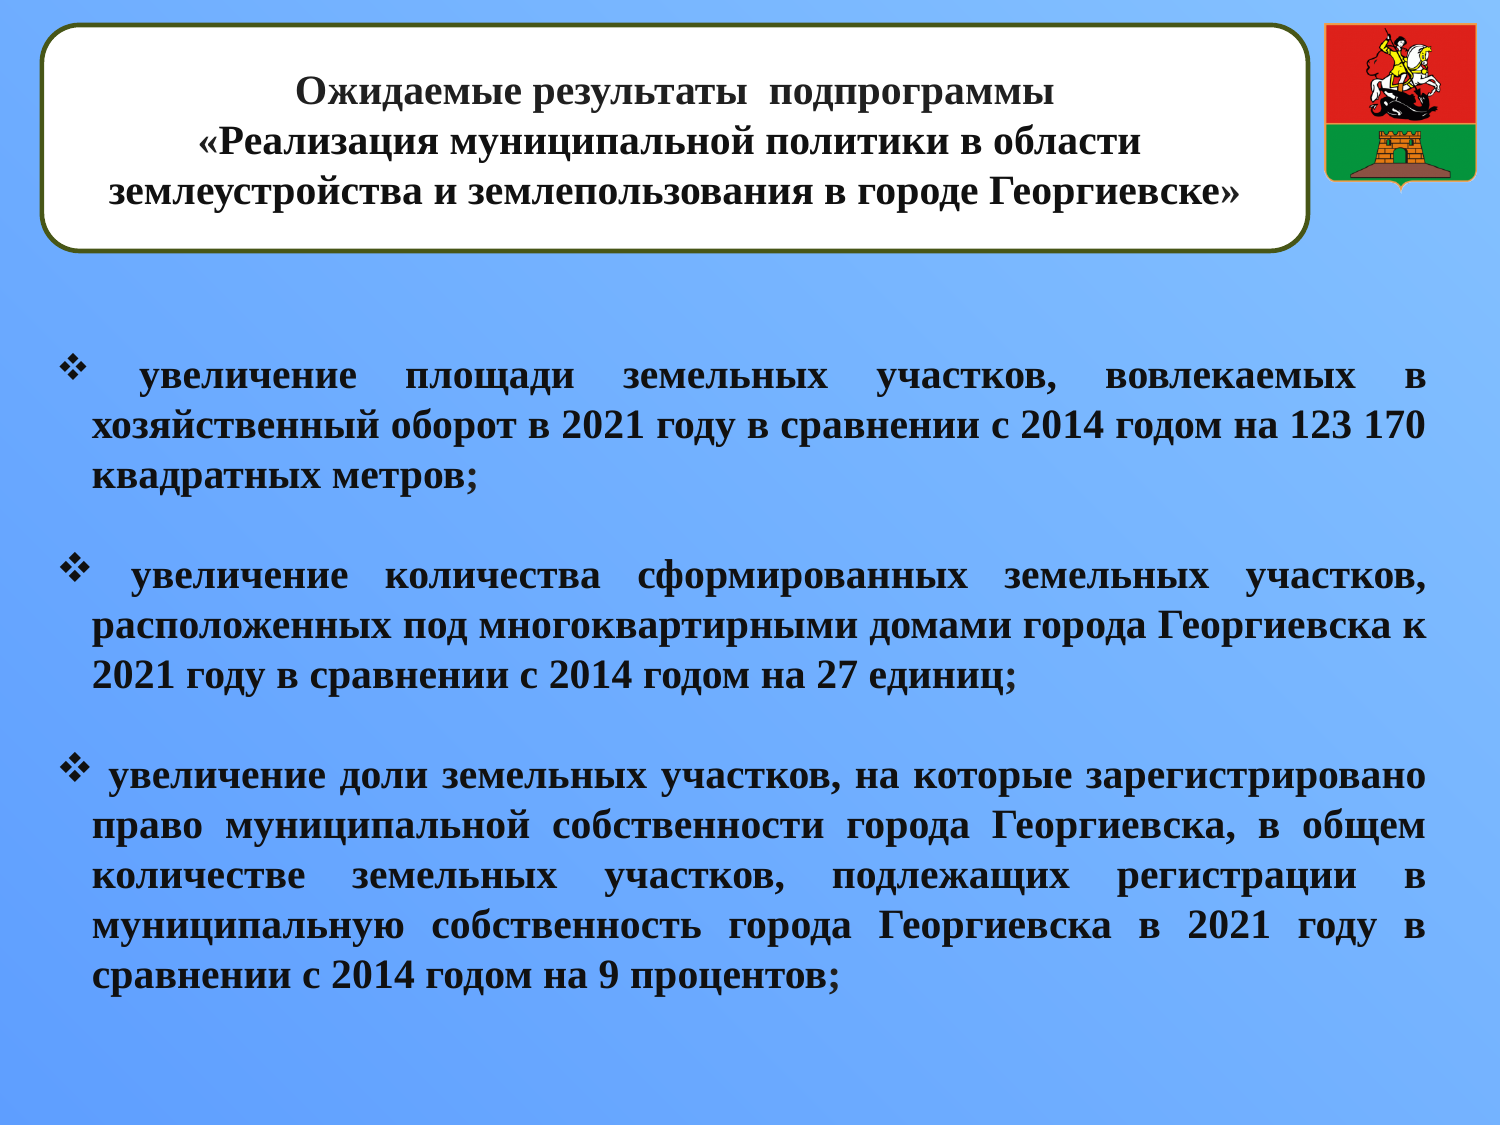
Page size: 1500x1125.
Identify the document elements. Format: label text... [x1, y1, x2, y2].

text_box увеличение площади земельных участков, вовлекаемых в хозяйственный оборот в 2021 году в сравнении с 2014 годом на 123 170 квадратных метров; увеличение количества сформированных земельных участков, расположенных под многоквартирными домами города Георгиевска к 2021 году в сравнении с 2014 годом на 27 единиц; увеличение доли земельных участков, на которые зарегистрировано право муниципальной собственности города Георгиевска, в общем количестве земельных участков, подлежащих регистрации в муниципальную собственность города Георгиевска в 2021 году в сравнении с 2014 годом на 9 процентов; [41, 339, 1442, 1005]
text_box Ожидаемые результаты подпрограммы «Реализация муниципальной политики в области землеустройства и землепользования в городе Георгиевске» [41, 24, 1309, 251]
picture [1324, 22, 1477, 194]
